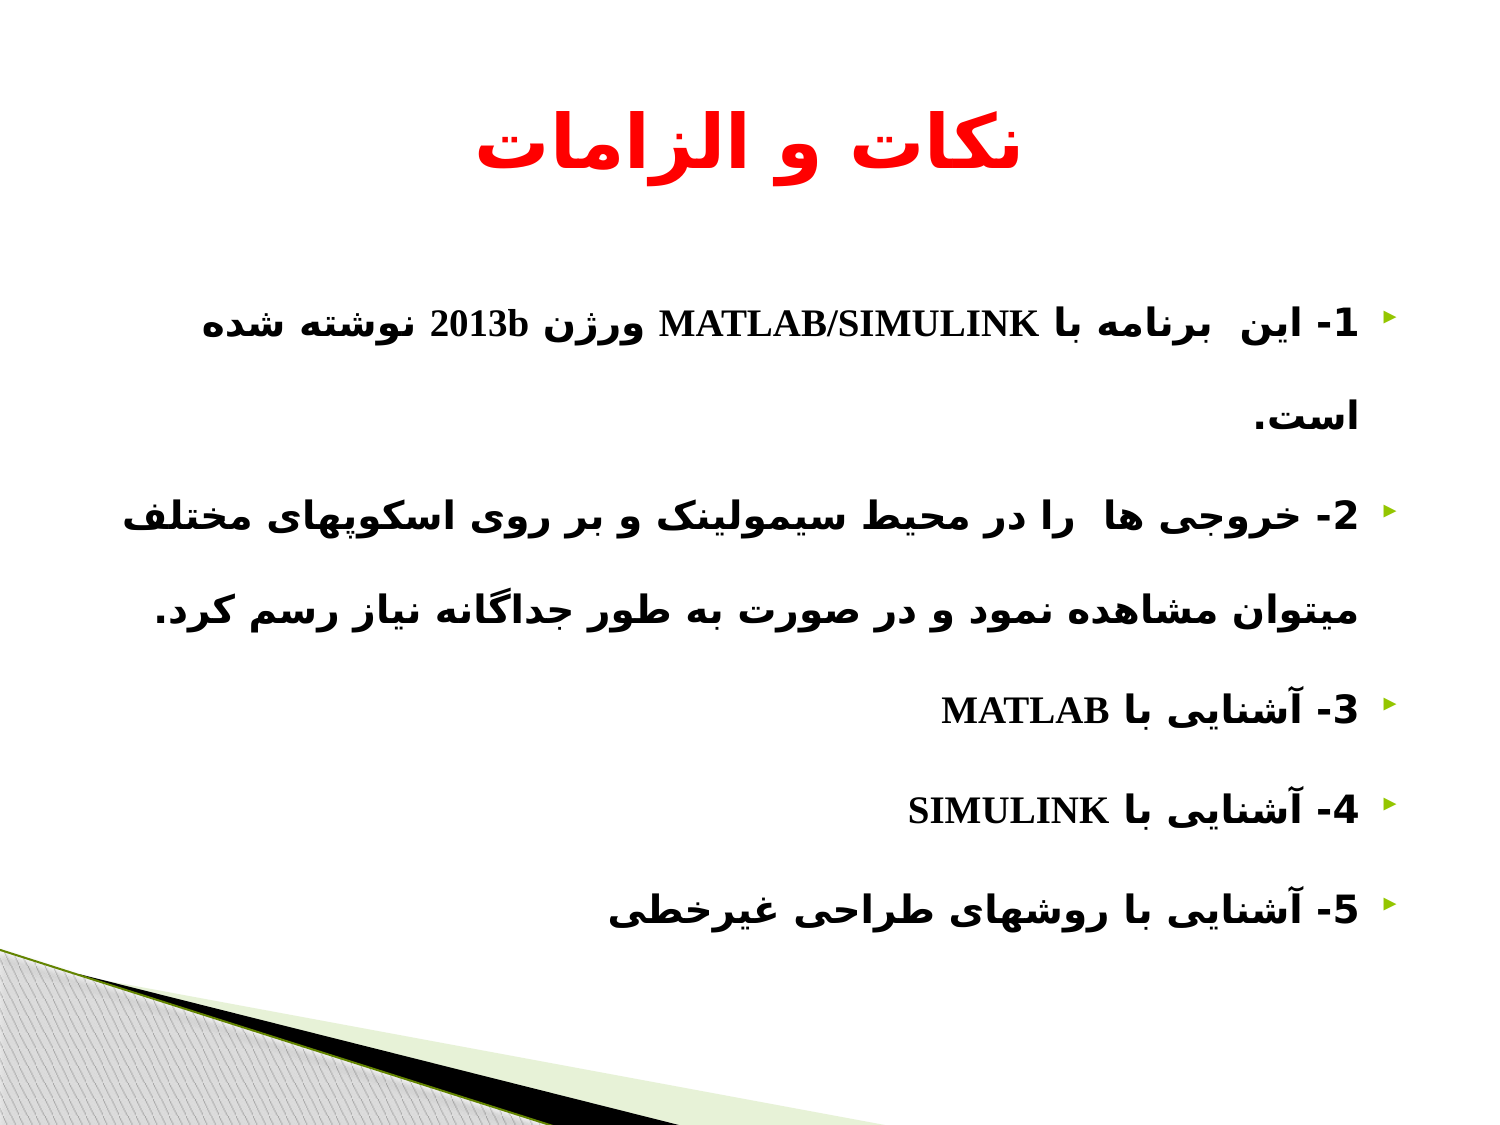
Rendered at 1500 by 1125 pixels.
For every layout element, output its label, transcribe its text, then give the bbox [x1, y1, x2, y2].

title نکات و الزامات [75, 45, 1425, 233]
list 1- این برنامه با MATLAB/SIMULINK ورژن 2013b نوشته شده است. 2- خروجی ها را در محیط سیمولینک و بر روی اسکوپهای مختلف میتوان مشاهده نمود و در صورت به طور جداگانه نیاز رسم کرد. 3- آشنایی با MATLAB 4- آشنایی با SIMULINK 5- آشنایی با روشهای طراحی غیرخطی [75, 243, 1425, 986]
